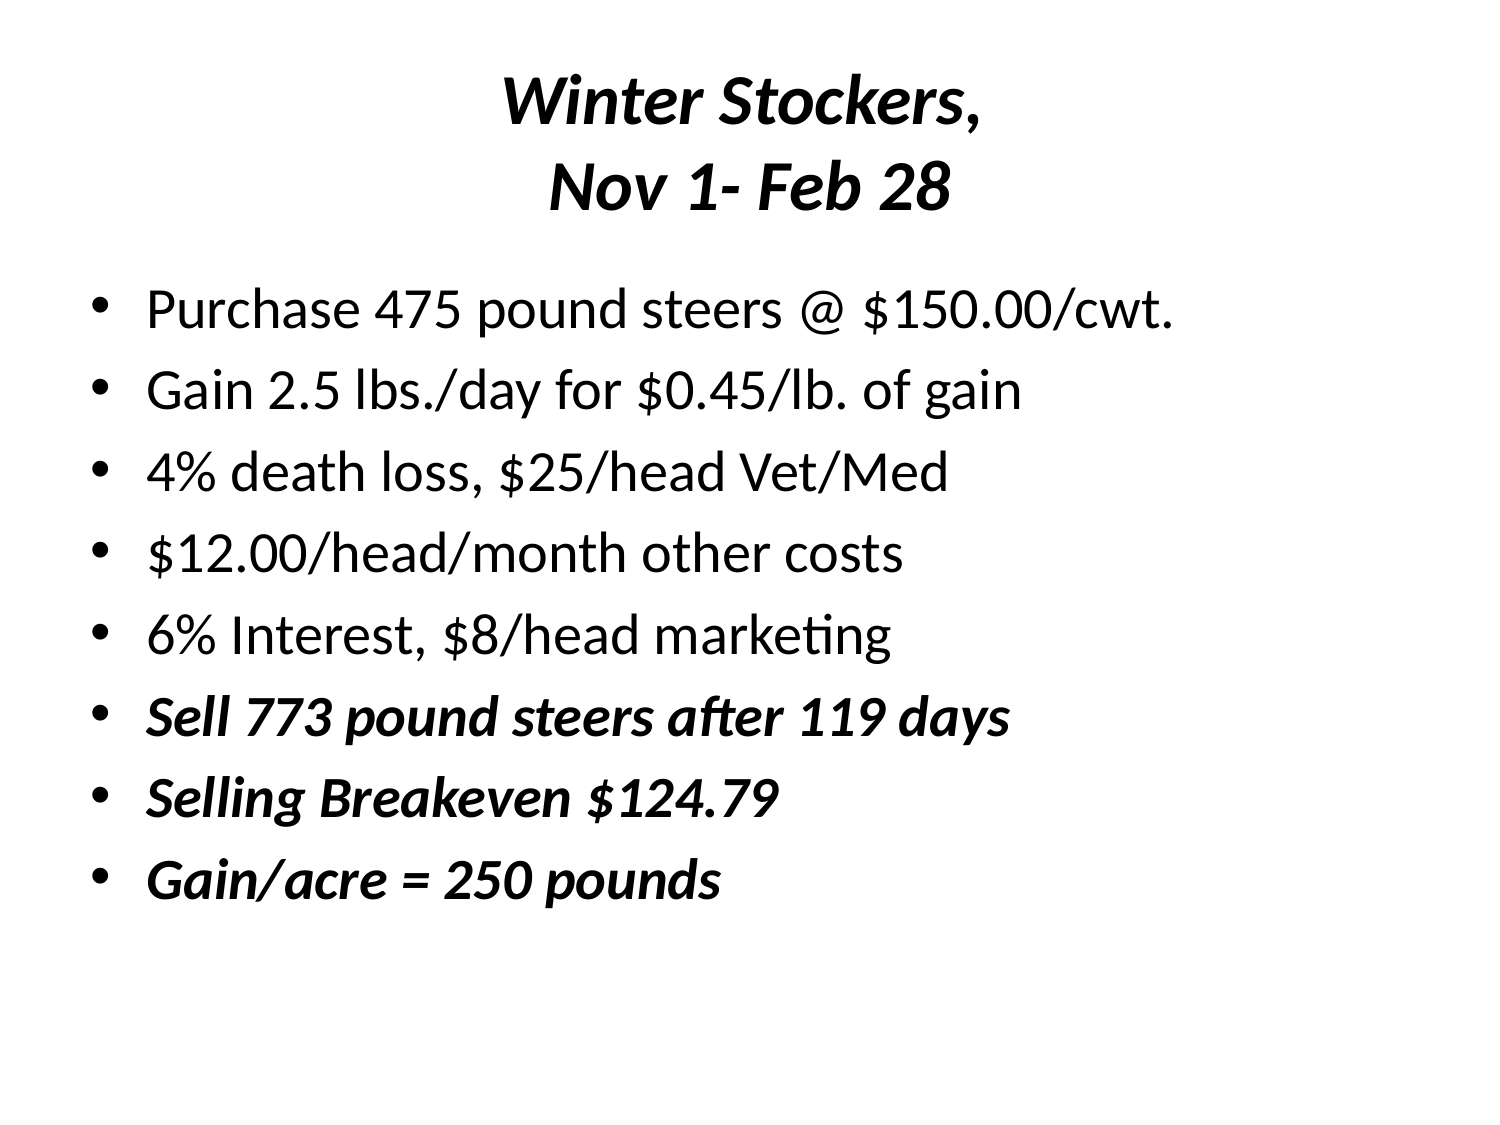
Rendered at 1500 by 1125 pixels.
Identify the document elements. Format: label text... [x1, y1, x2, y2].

title Winter Stockers, Nov 1- Feb 28 [75, 45, 1425, 233]
list Purchase 475 pound steers @ $150.00/cwt. Gain 2.5 lbs./day for $0.45/lb. of gain 4% death loss, $25/head Vet/Med $12.00/head/month other costs 6% Interest, $8/head marketing Sell 773 pound steers after 119 days Selling Breakeven $124.79 Gain/acre = 250 pounds [75, 262, 1425, 1005]
